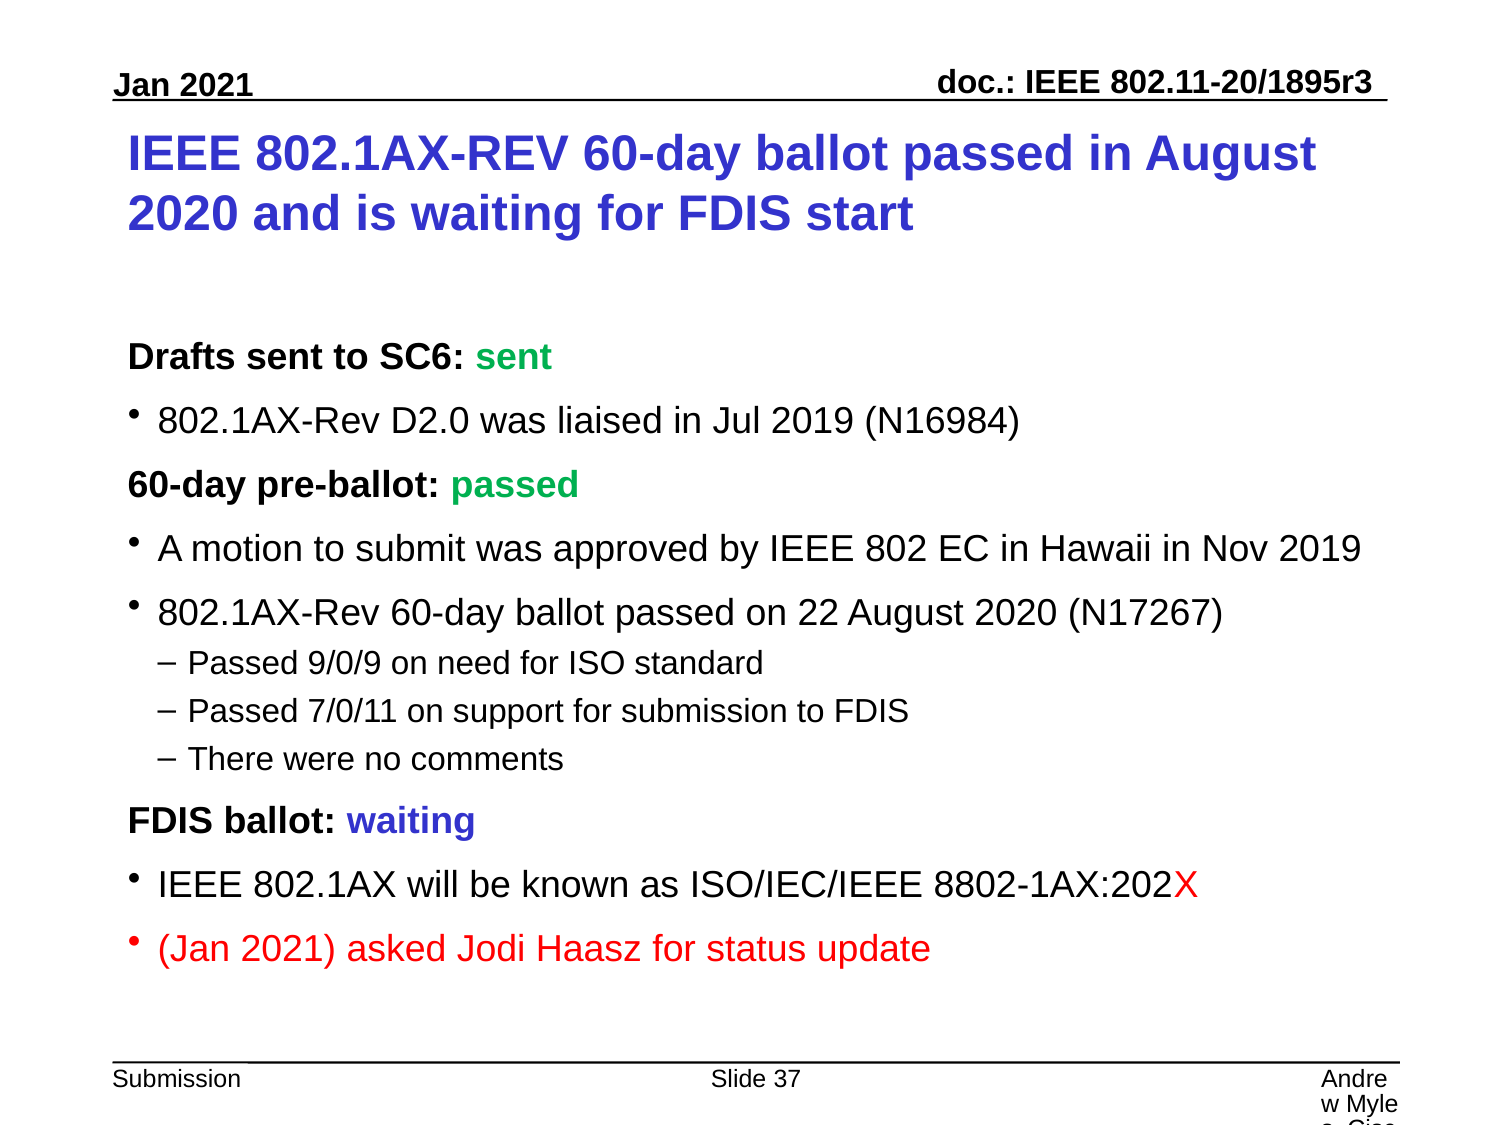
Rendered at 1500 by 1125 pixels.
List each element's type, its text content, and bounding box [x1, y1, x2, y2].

list Drafts sent to SC6: sent 802.1AX-Rev D2.0 was liaised in Jul 2019 (N16984) 60-day pre-ballot: passed A motion to submit was approved by IEEE 802 EC in Hawaii in Nov 2019 802.1AX-Rev 60-day ballot passed on 22 August 2020 (N17267) Passed 9/0/9 on need for ISO standard Passed 7/0/11 on support for submission to FDIS There were no comments FDIS ballot: waiting IEEE 802.1AX will be known as ISO/IEC/IEEE 8802-1AX:202X (Jan 2021) asked Jodi Haasz for status update [112, 324, 1388, 1000]
footer Andrew Myles, Cisco [1320, 1061, 1402, 1093]
slide_number Slide 37 [709, 1061, 803, 1093]
title IEEE 802.1AX-REV 60-day ballot passed in August 2020 and is waiting for FDIS start [112, 112, 1388, 288]
